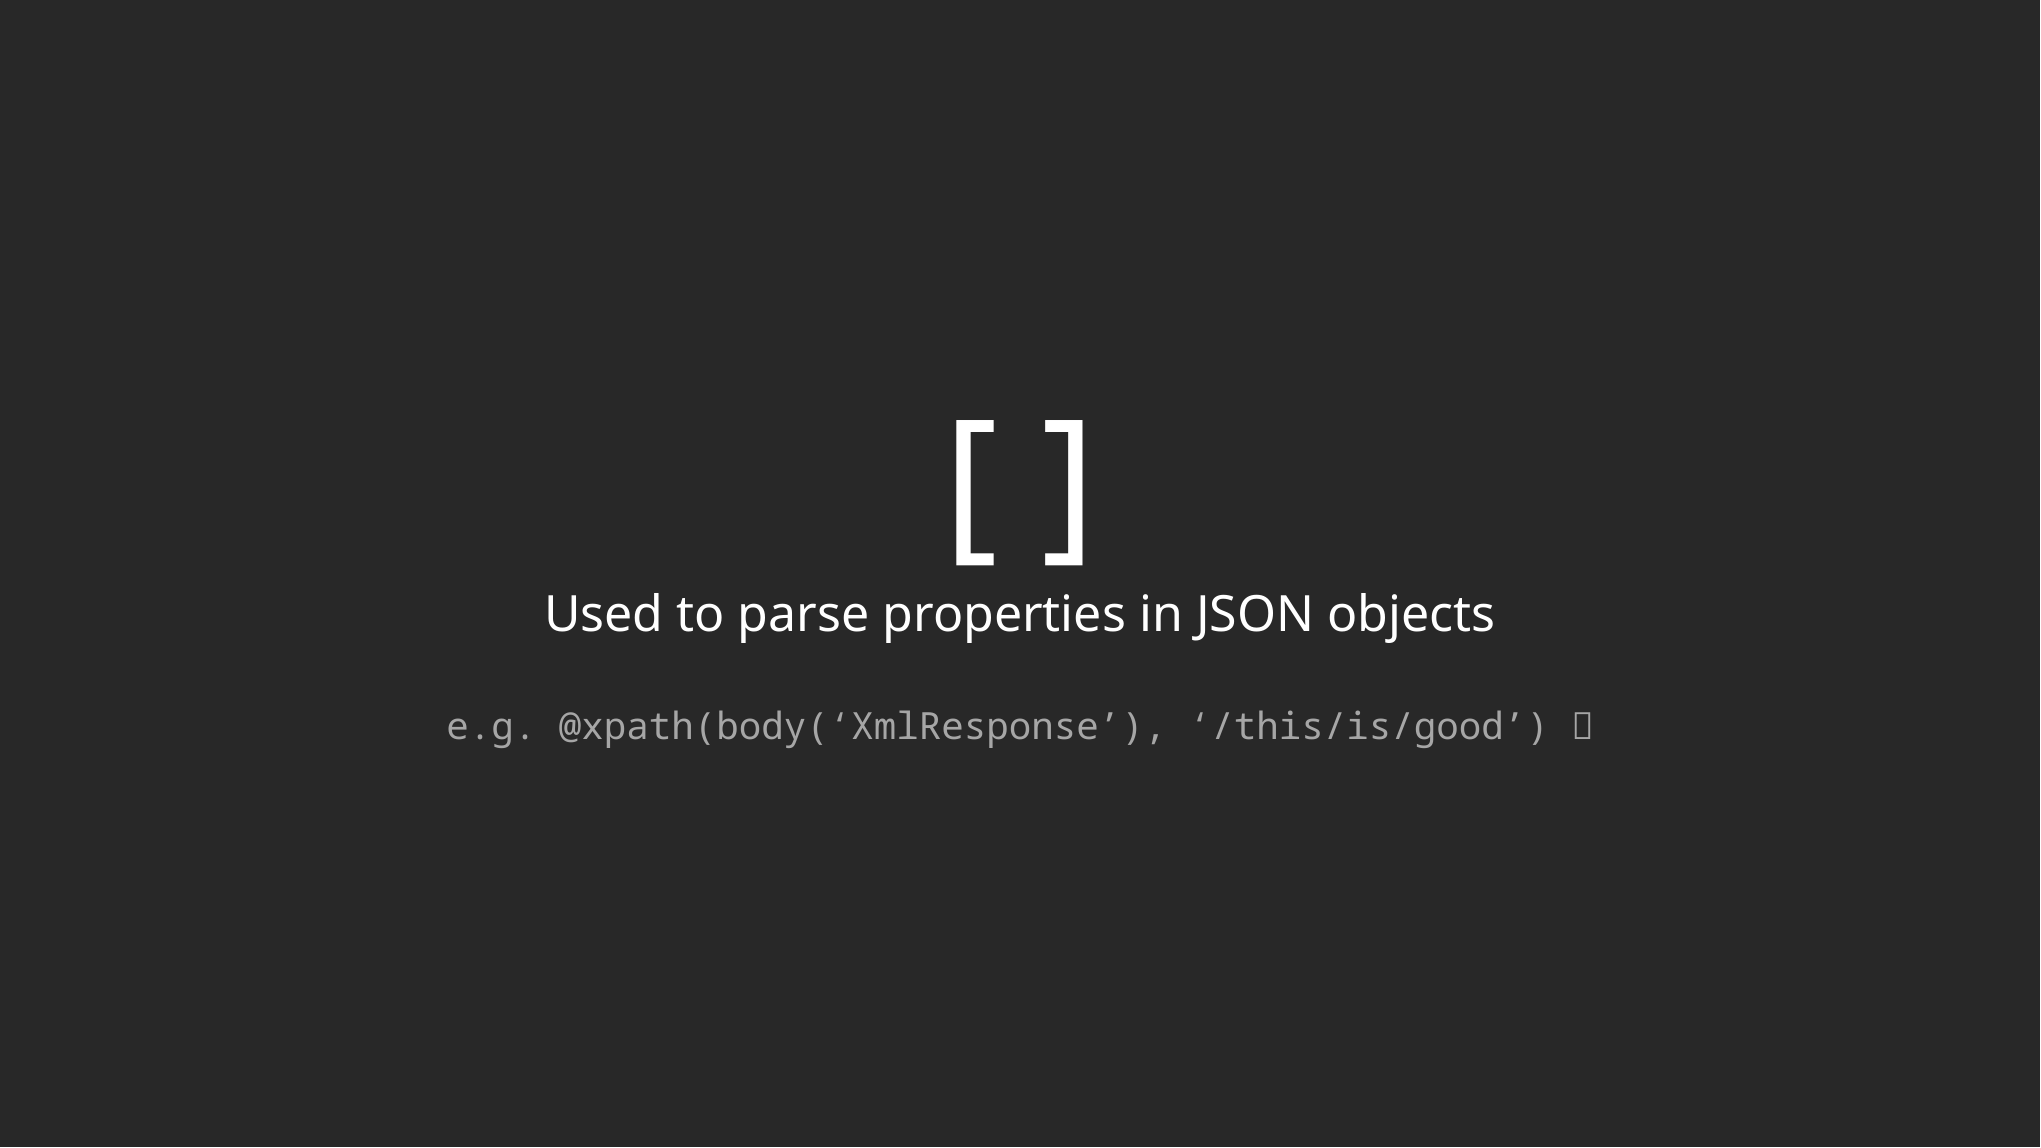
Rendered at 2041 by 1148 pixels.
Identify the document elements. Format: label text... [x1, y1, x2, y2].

text_box [ ] Used to parse properties in JSON objects e.g. @xpath(body(‘XmlResponse’), ‘/this/is/good’) 🙂 [282, 371, 1758, 772]
